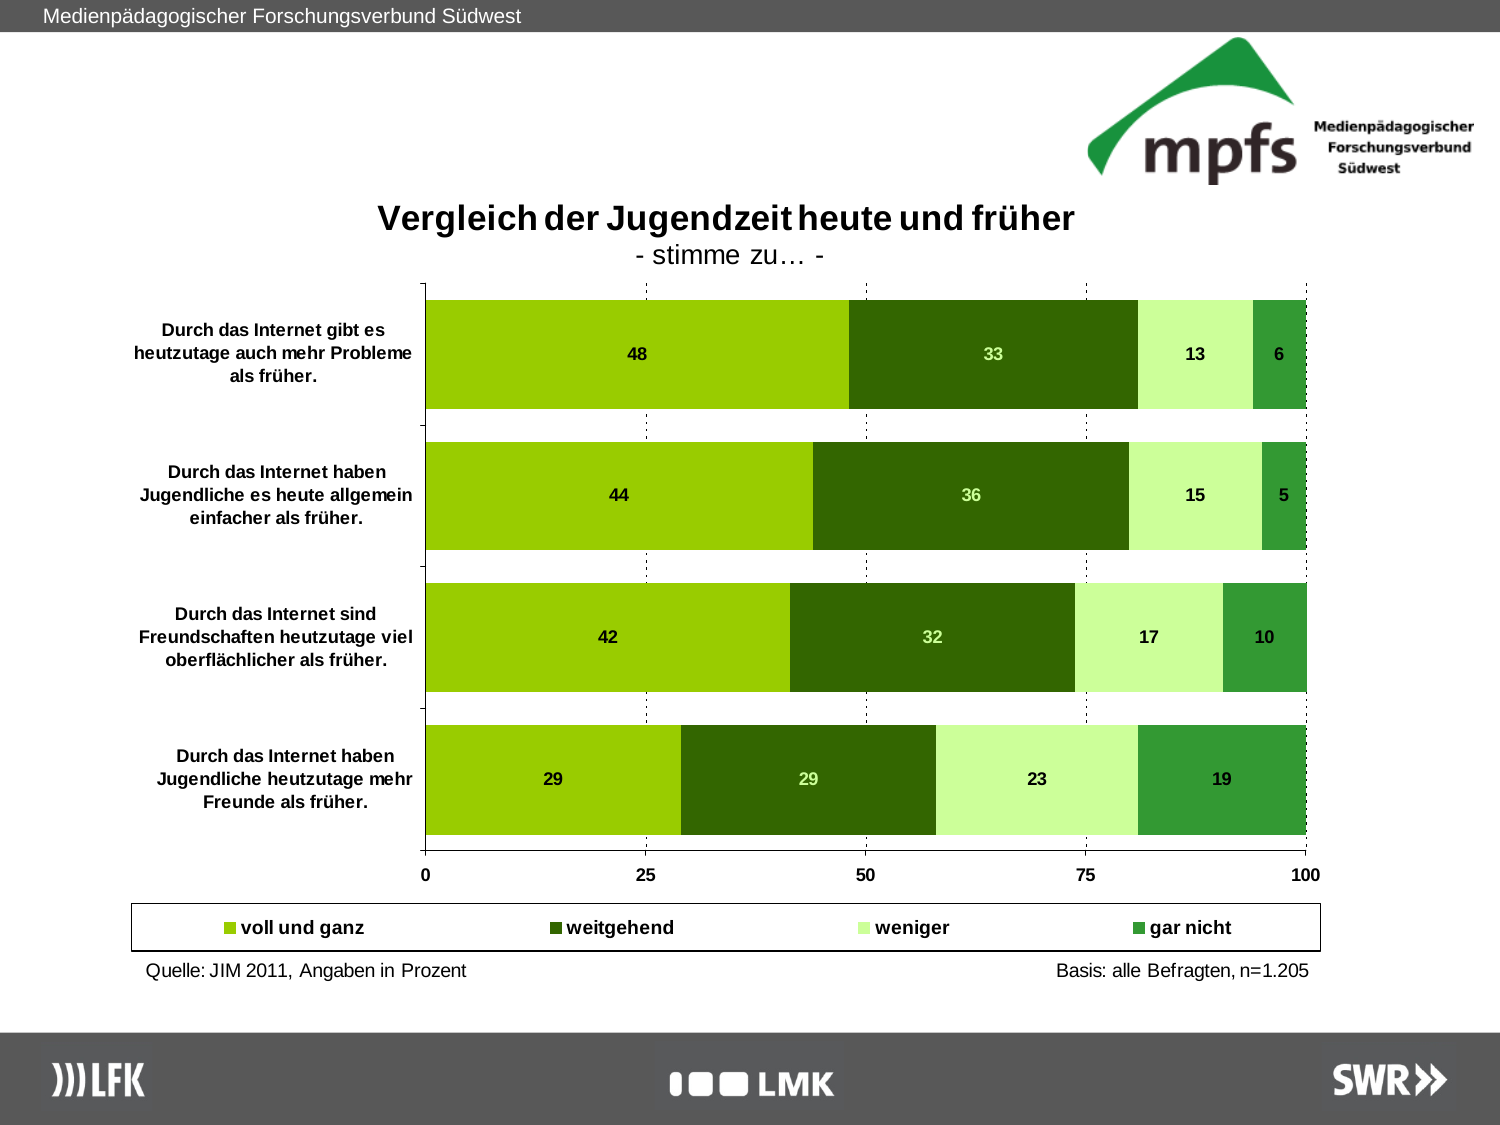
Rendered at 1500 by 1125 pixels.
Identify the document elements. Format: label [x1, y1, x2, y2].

picture [40, 1042, 153, 1111]
picture [1321, 1042, 1457, 1111]
picture [123, 184, 1330, 995]
picture [654, 1041, 844, 1110]
